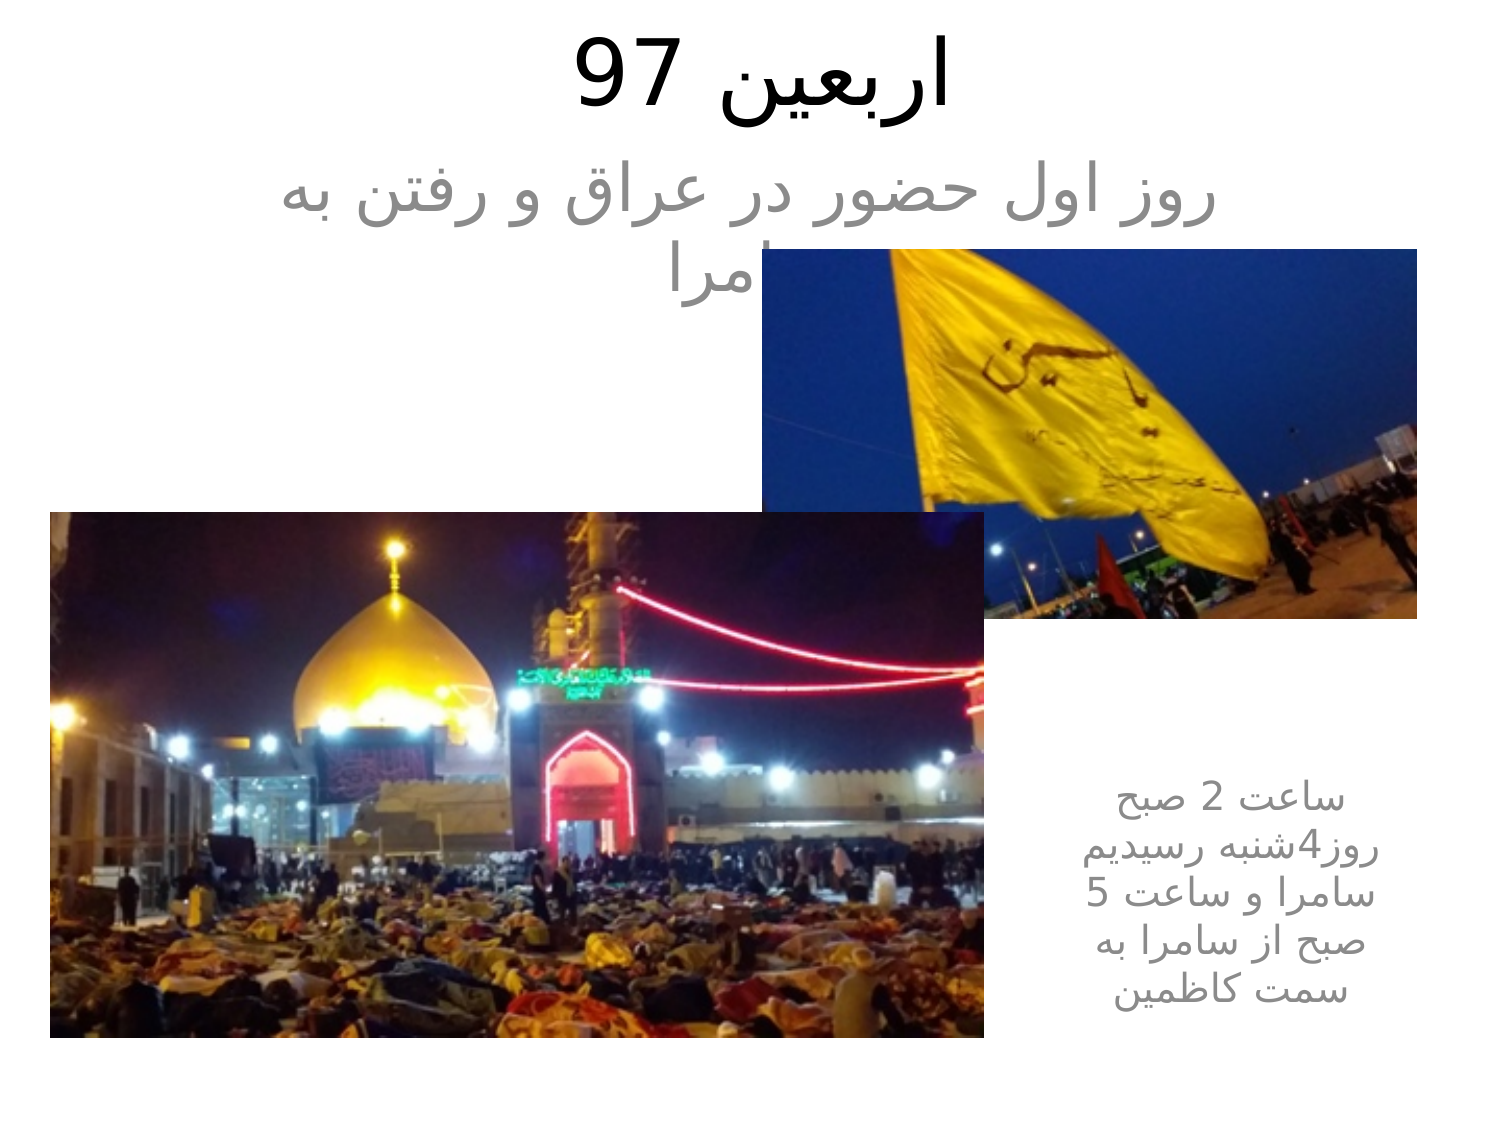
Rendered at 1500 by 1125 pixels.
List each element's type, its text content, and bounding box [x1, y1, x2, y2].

text_box ساعت 2 صبح روز4شنبه رسیدیم سامرا و ساعت 5 صبح از سامرا به سمت کاظمین [1037, 762, 1425, 1025]
subtitle روز اول حضور در عراق و رفتن به سامرا [225, 137, 1275, 250]
picture [49, 249, 1417, 1038]
title اربعين 97 [125, 0, 1400, 138]
